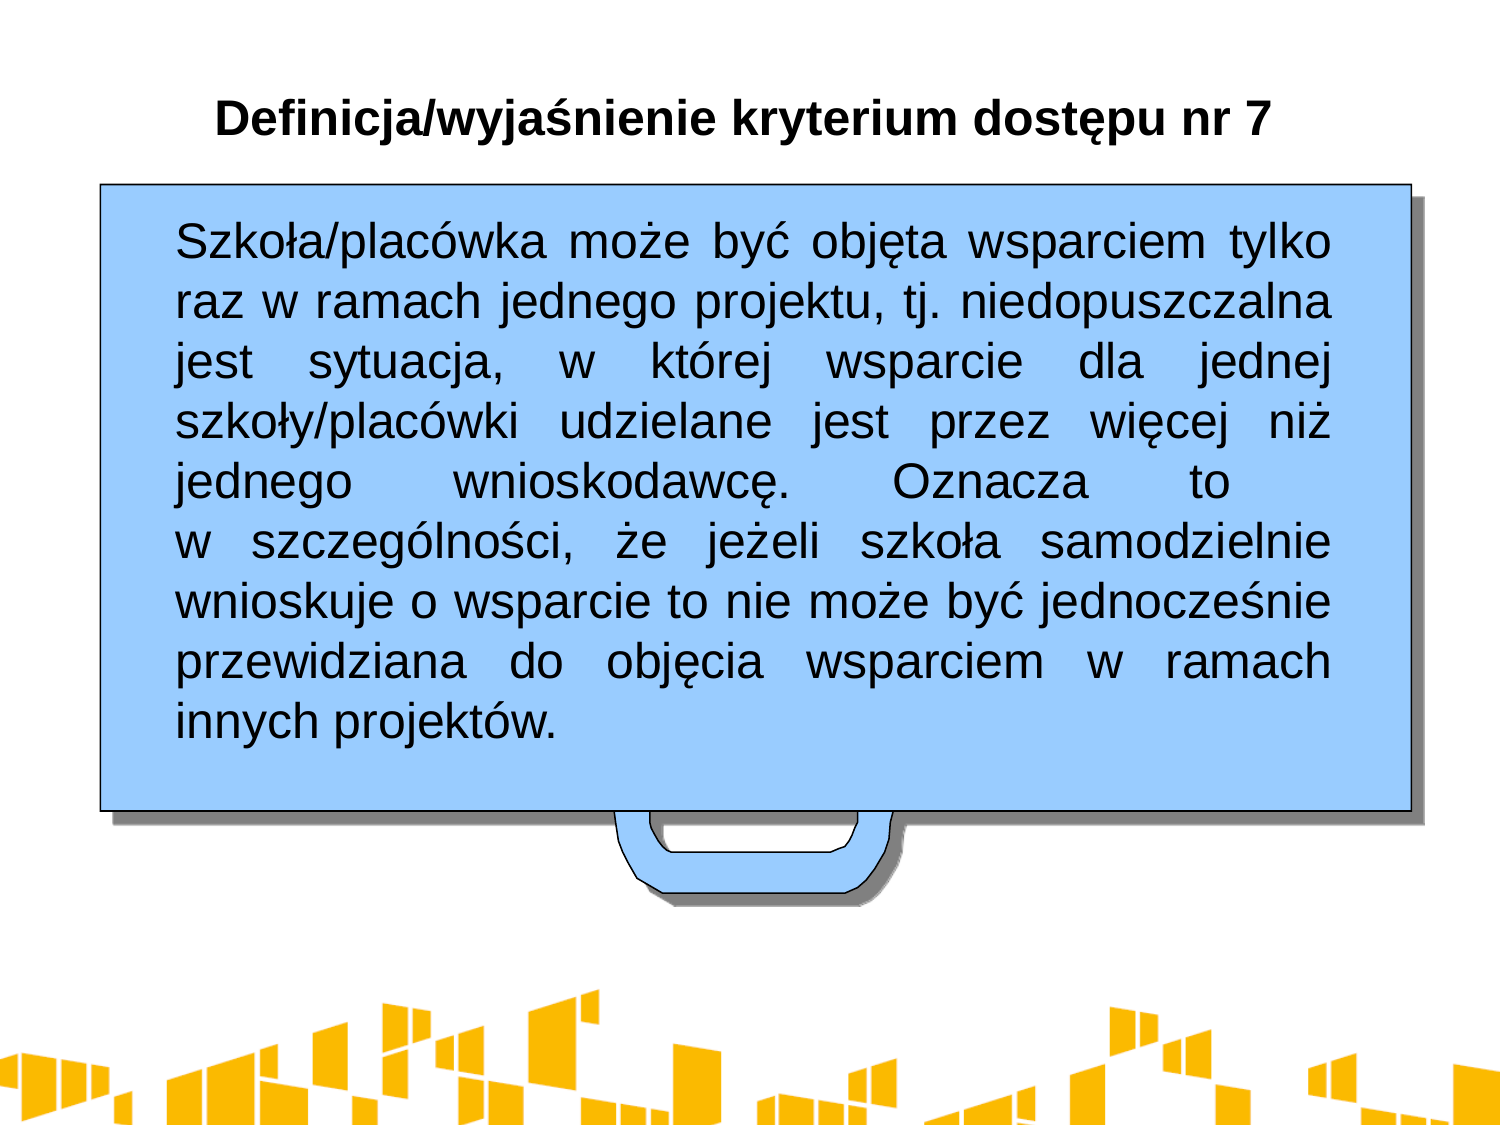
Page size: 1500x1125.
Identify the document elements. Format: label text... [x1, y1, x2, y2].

picture [0, 980, 1500, 1125]
text_box Definicja/wyjaśnienie kryterium dostępu nr 7 [147, 78, 1341, 153]
text_box Szkoła/placówka może być objęta wsparciem tylko raz w ramach jednego projektu, tj. niedopuszczalna jest sytuacja, w której wsparcie dla jednej szkoły/placówki udzielane jest przez więcej niż jednego wnioskodawcę. Oznacza to w szczególności, że jeżeli szkoła samodzielnie wnioskuje o wsparcie to nie może być jednocześnie przewidziana do objęcia wsparciem w ramach innych projektów. [100, 184, 1412, 894]
